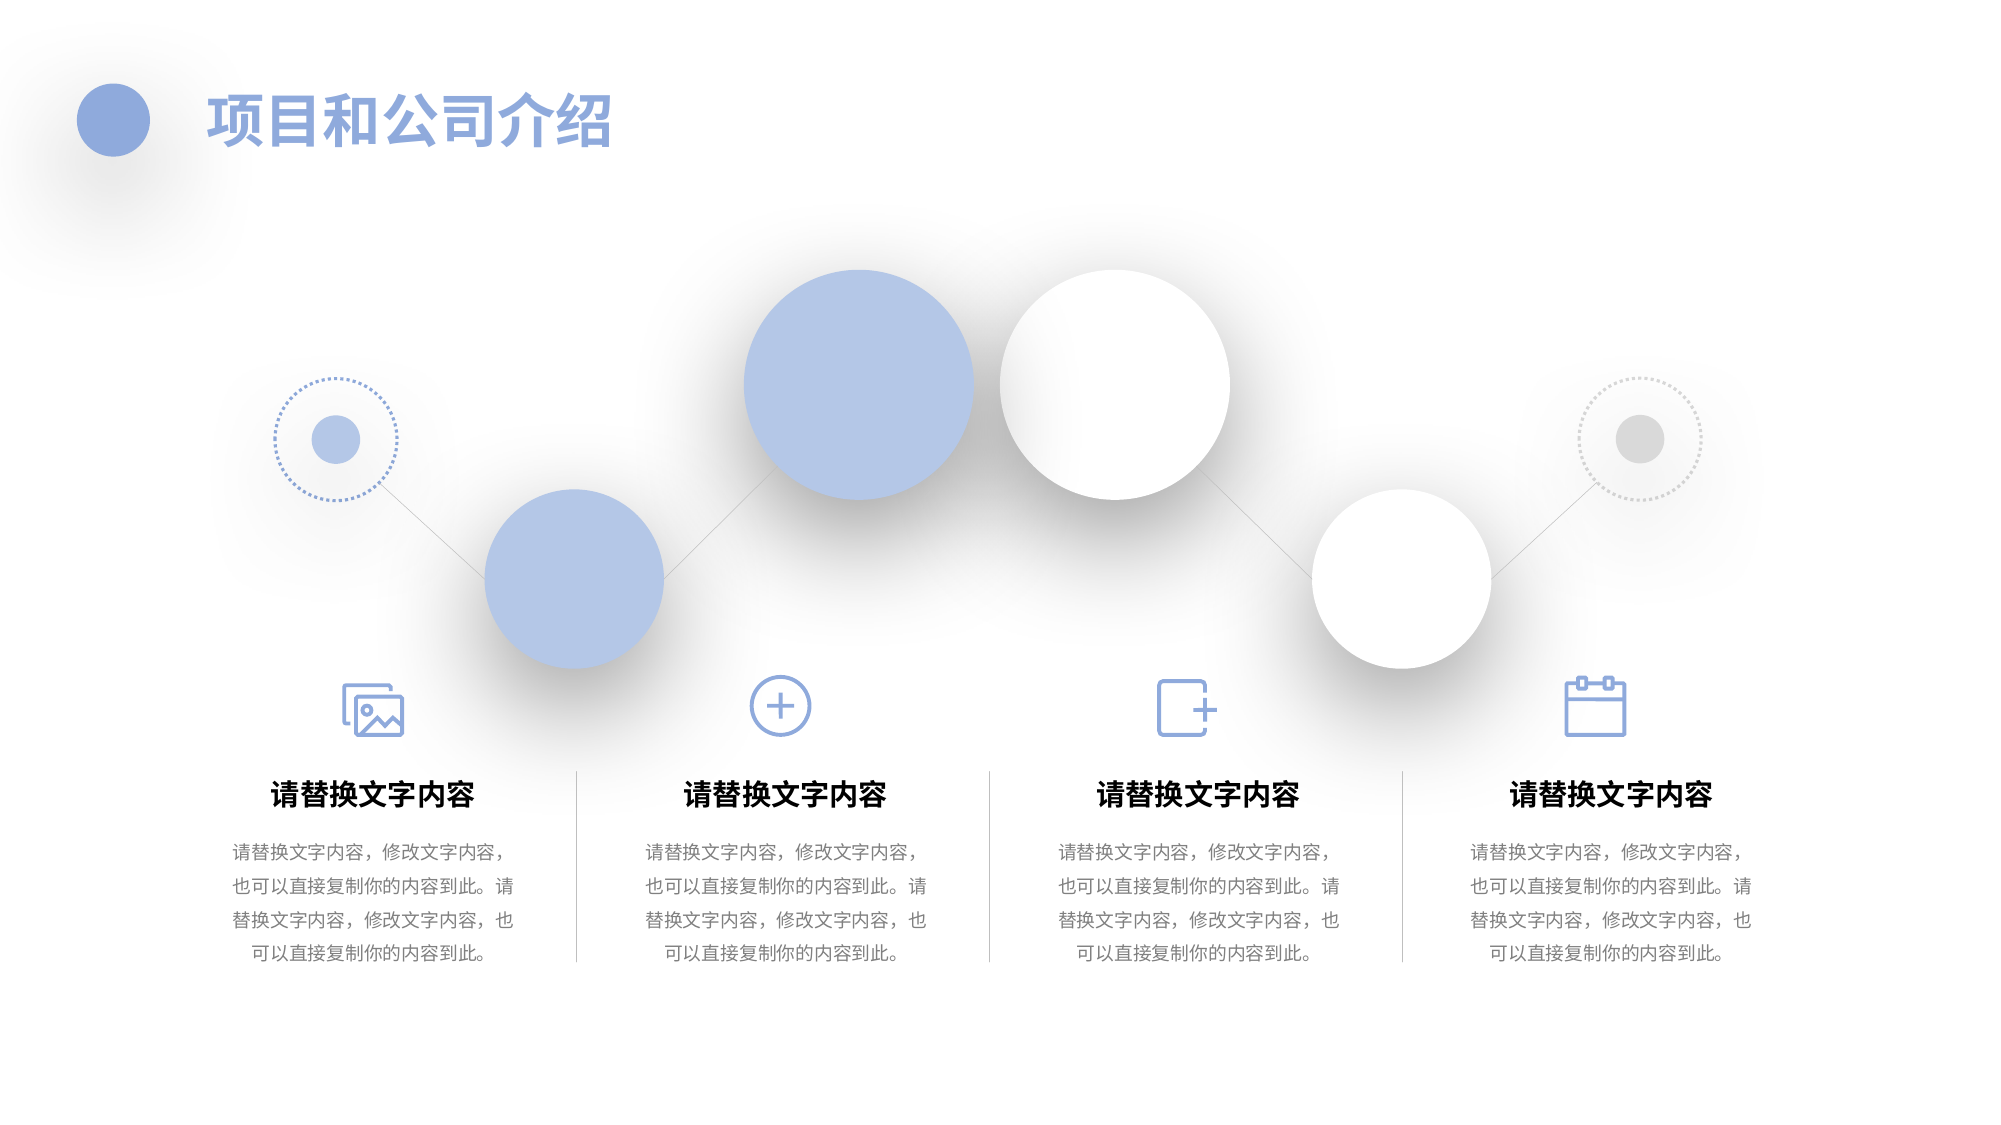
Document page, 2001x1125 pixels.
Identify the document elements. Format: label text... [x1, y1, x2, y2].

text_box 请替换文字内容，修改文字内容，也可以直接复制你的内容到此。请替换文字内容，修改文字内容，也可以直接复制你的内容到此。 [1467, 829, 1756, 965]
text_box 请替换文字内容，修改文字内容，也可以直接复制你的内容到此。请替换文字内容，修改文字内容，也可以直接复制你的内容到此。 [1054, 829, 1343, 965]
text_box 请替换文字内容 [233, 776, 514, 812]
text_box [274, 269, 974, 669]
text_box [75, 82, 152, 158]
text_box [751, 676, 810, 735]
text_box 请替换文字内容，修改文字内容，也可以直接复制你的内容到此。请替换文字内容，修改文字内容，也可以直接复制你的内容到此。 [642, 829, 930, 965]
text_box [344, 685, 403, 735]
text_box 项目和公司介绍 [191, 77, 726, 162]
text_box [1566, 677, 1625, 735]
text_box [999, 269, 1702, 669]
text_box 请替换文字内容 [1471, 776, 1752, 812]
text_box 请替换文字内容 [1058, 776, 1339, 812]
text_box 请替换文字内容 [646, 776, 926, 812]
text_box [1159, 681, 1217, 735]
text_box 请替换文字内容，修改文字内容，也可以直接复制你的内容到此。请替换文字内容，修改文字内容，也可以直接复制你的内容到此。 [229, 829, 518, 965]
